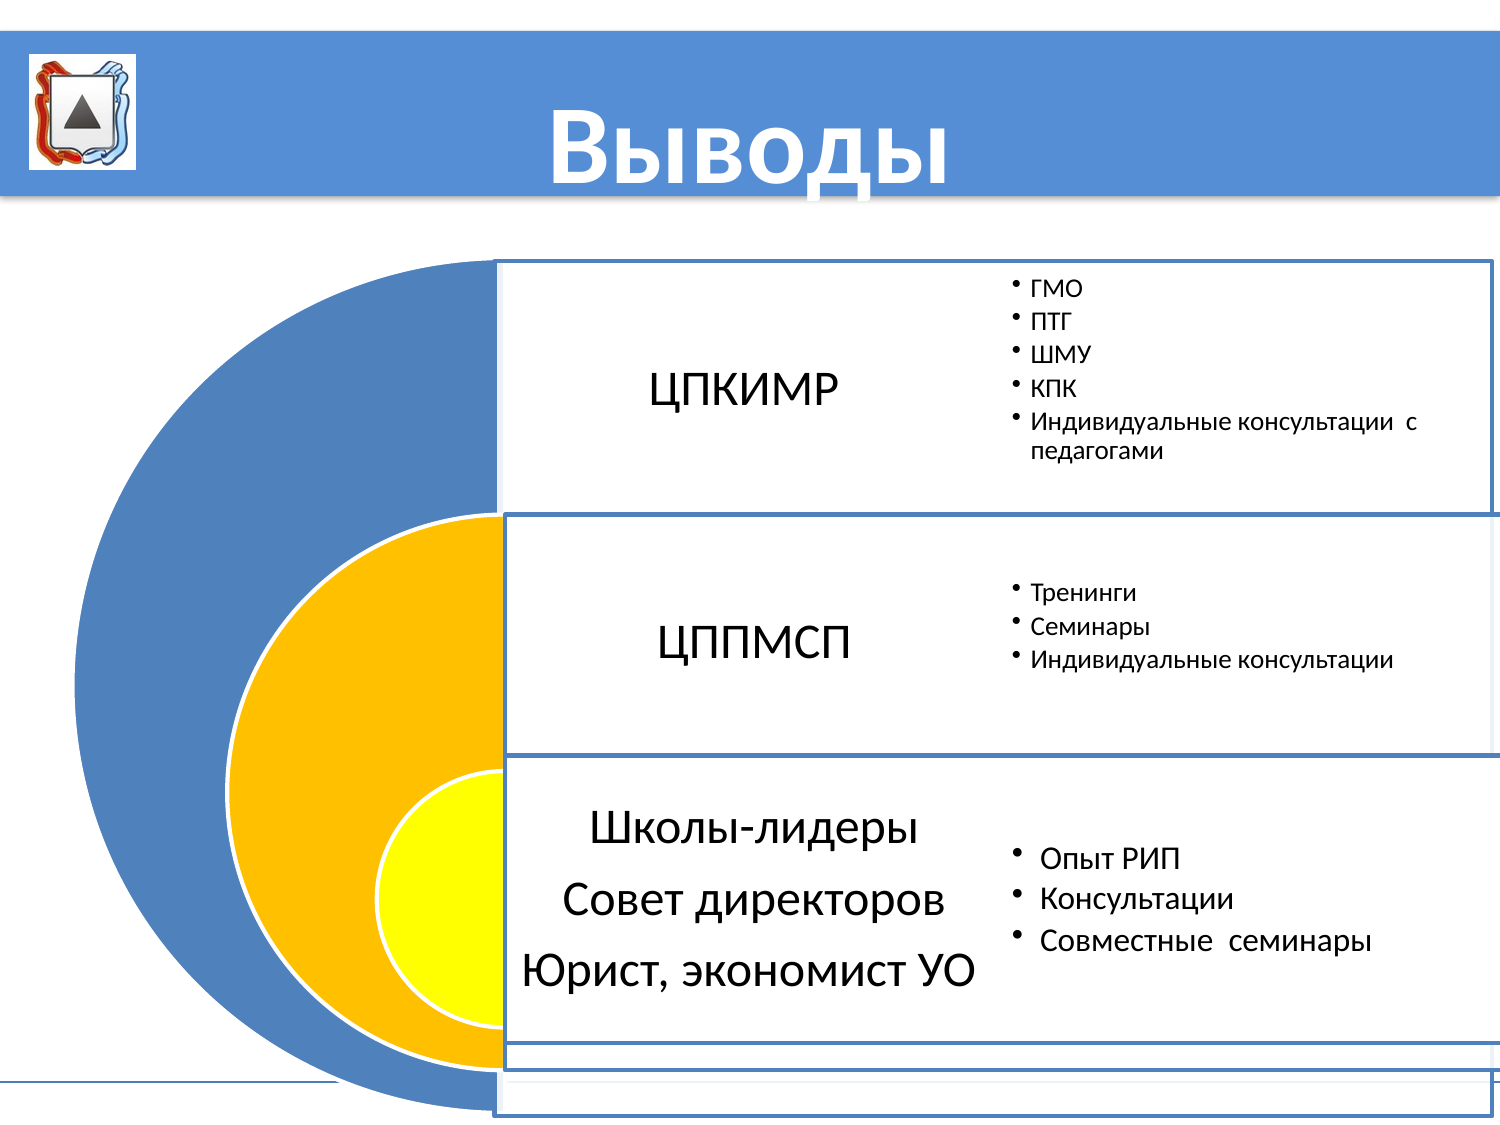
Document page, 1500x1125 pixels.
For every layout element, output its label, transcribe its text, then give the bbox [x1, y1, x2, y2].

title Выводы [75, 45, 1425, 233]
picture [29, 54, 75, 170]
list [74, 245, 1500, 1125]
